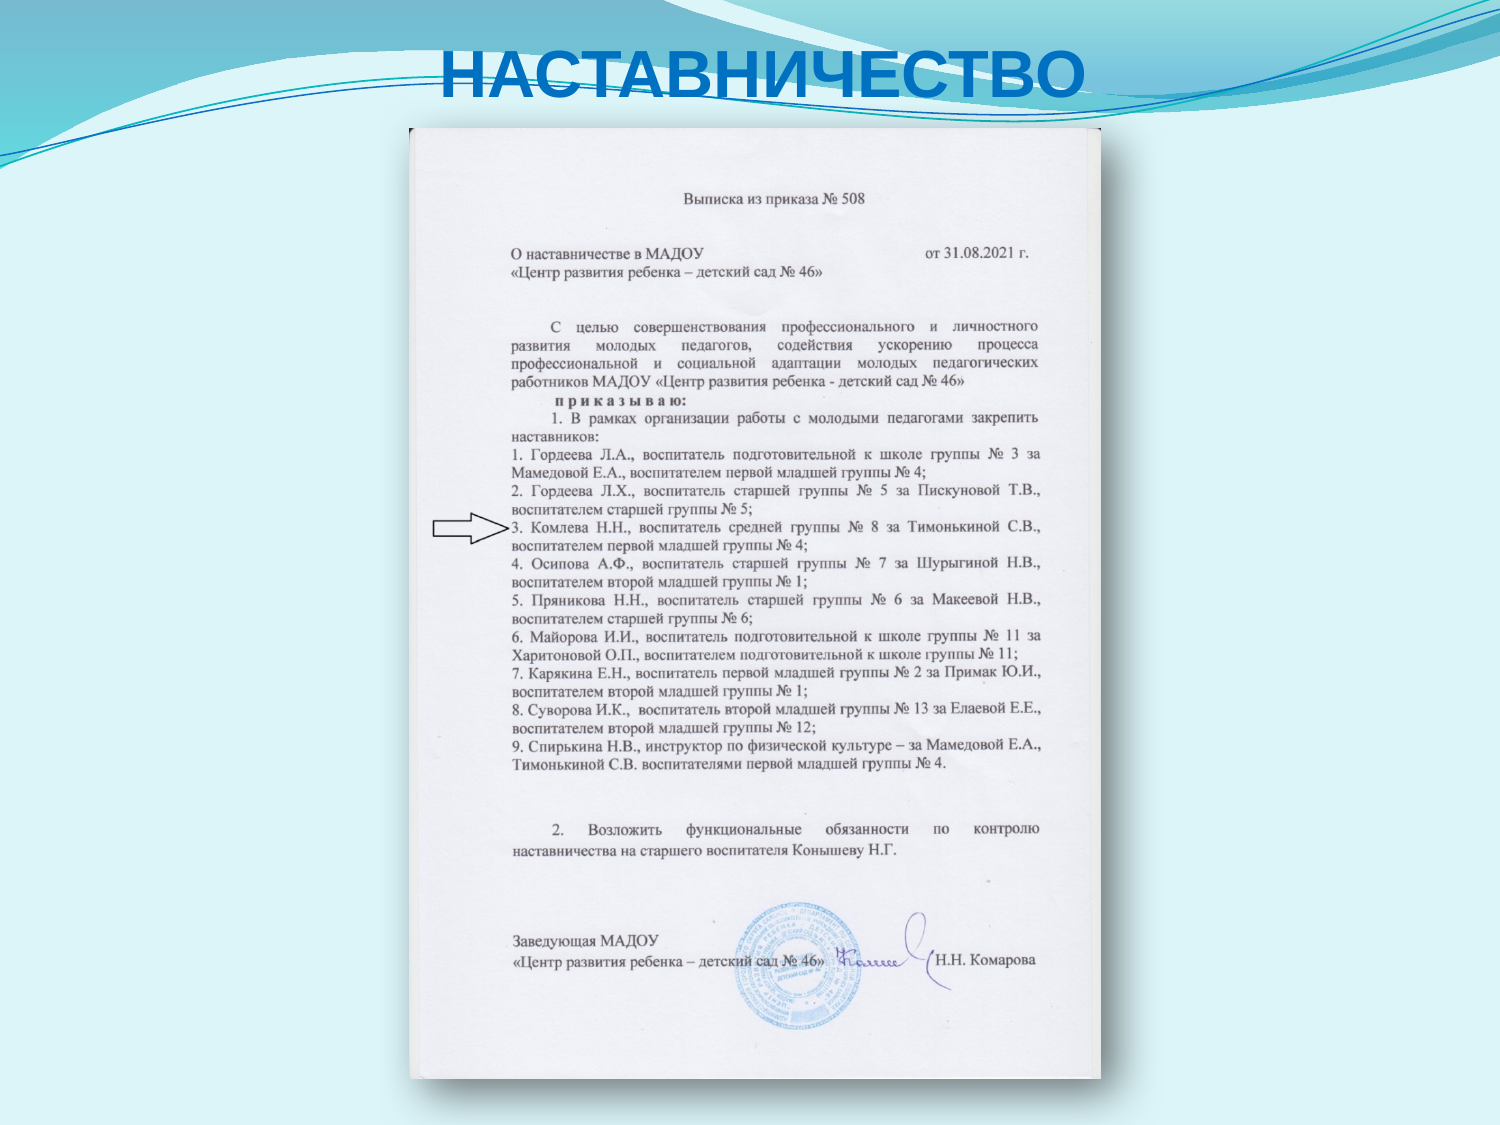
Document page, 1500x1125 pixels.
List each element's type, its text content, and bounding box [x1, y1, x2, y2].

text_box Наставничество [424, 23, 1103, 117]
picture [408, 128, 1101, 1079]
